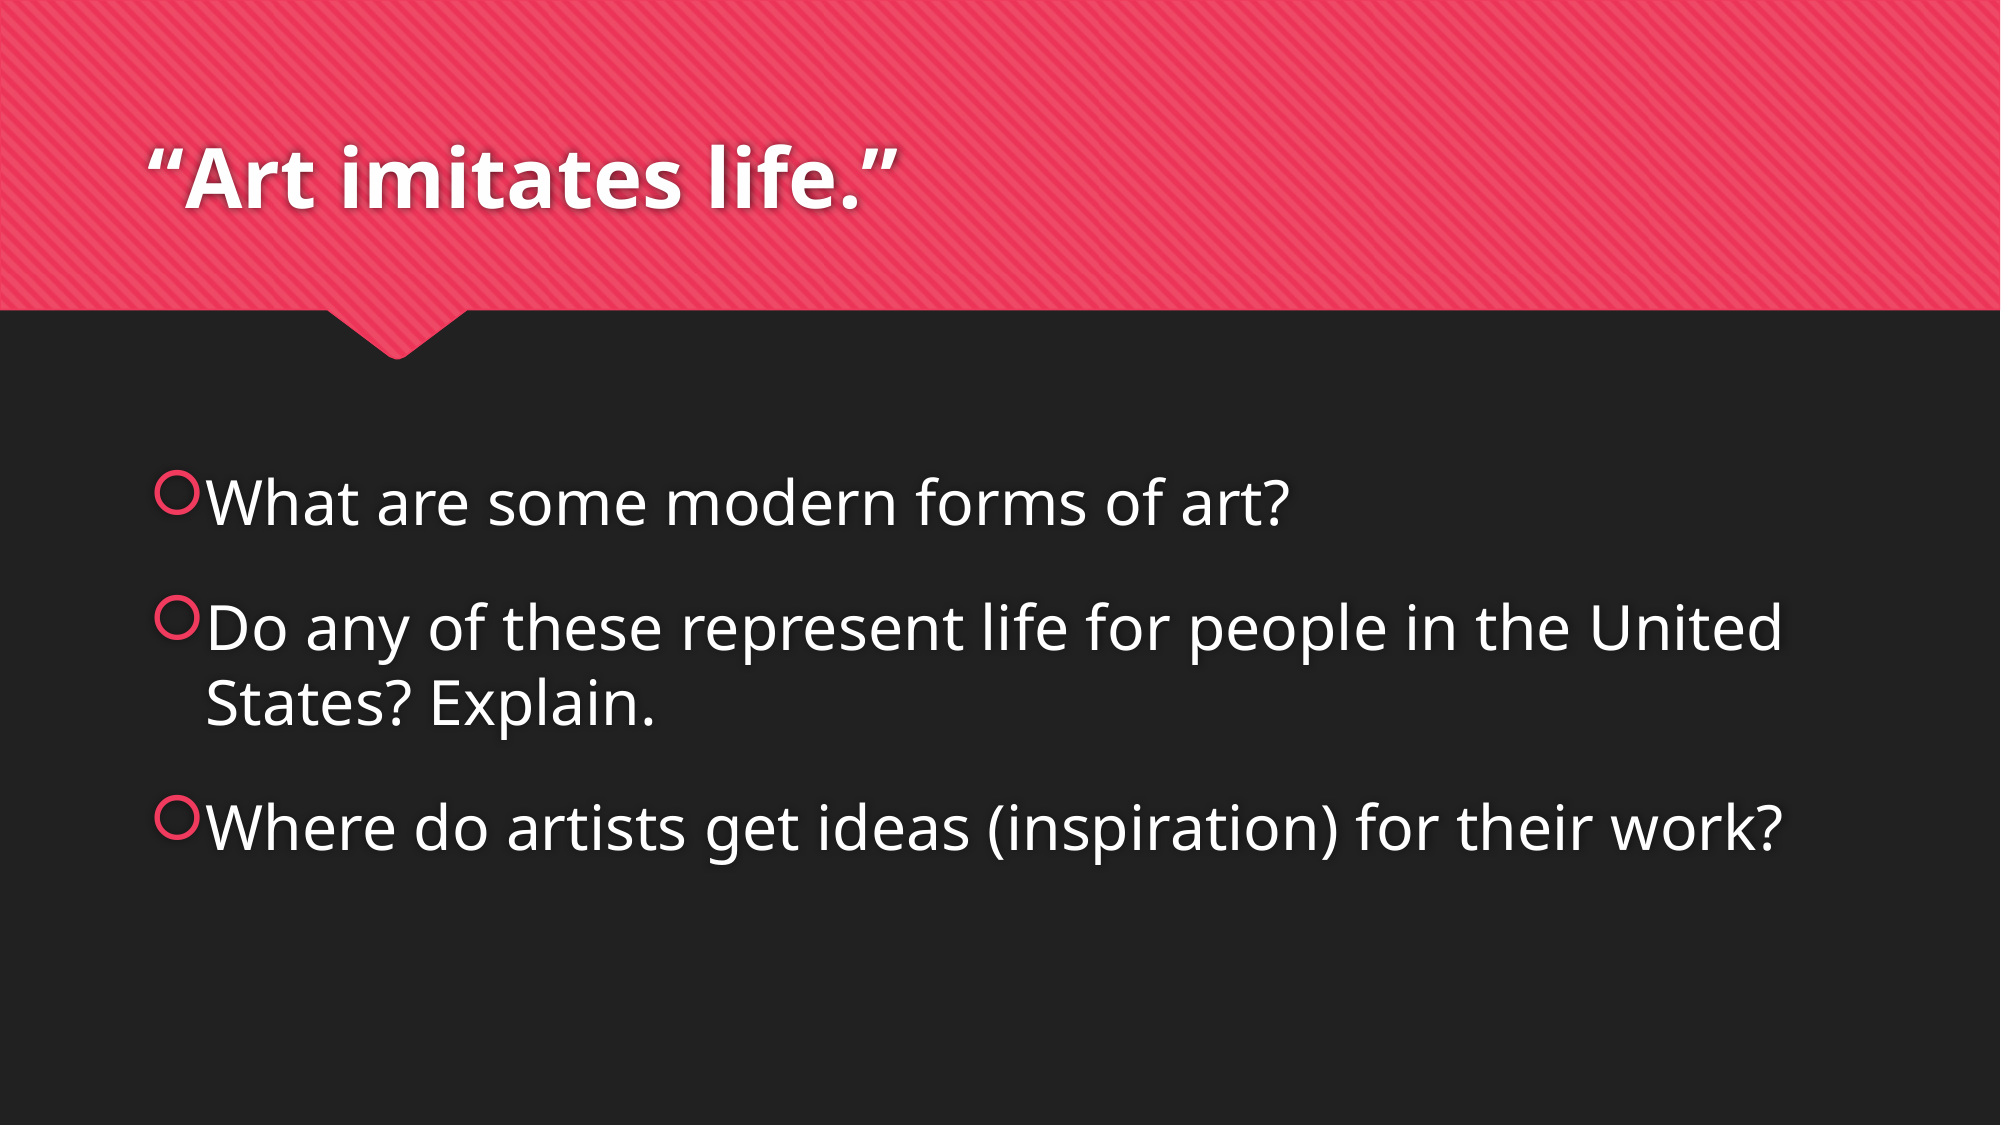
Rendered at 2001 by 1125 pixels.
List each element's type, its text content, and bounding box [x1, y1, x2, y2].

title “Art imitates life.” [132, 73, 1868, 233]
list What are some modern forms of art? Do any of these represent life for people in the United States? Explain. Where do artists get ideas (inspiration) for their work? [134, 364, 1866, 962]
